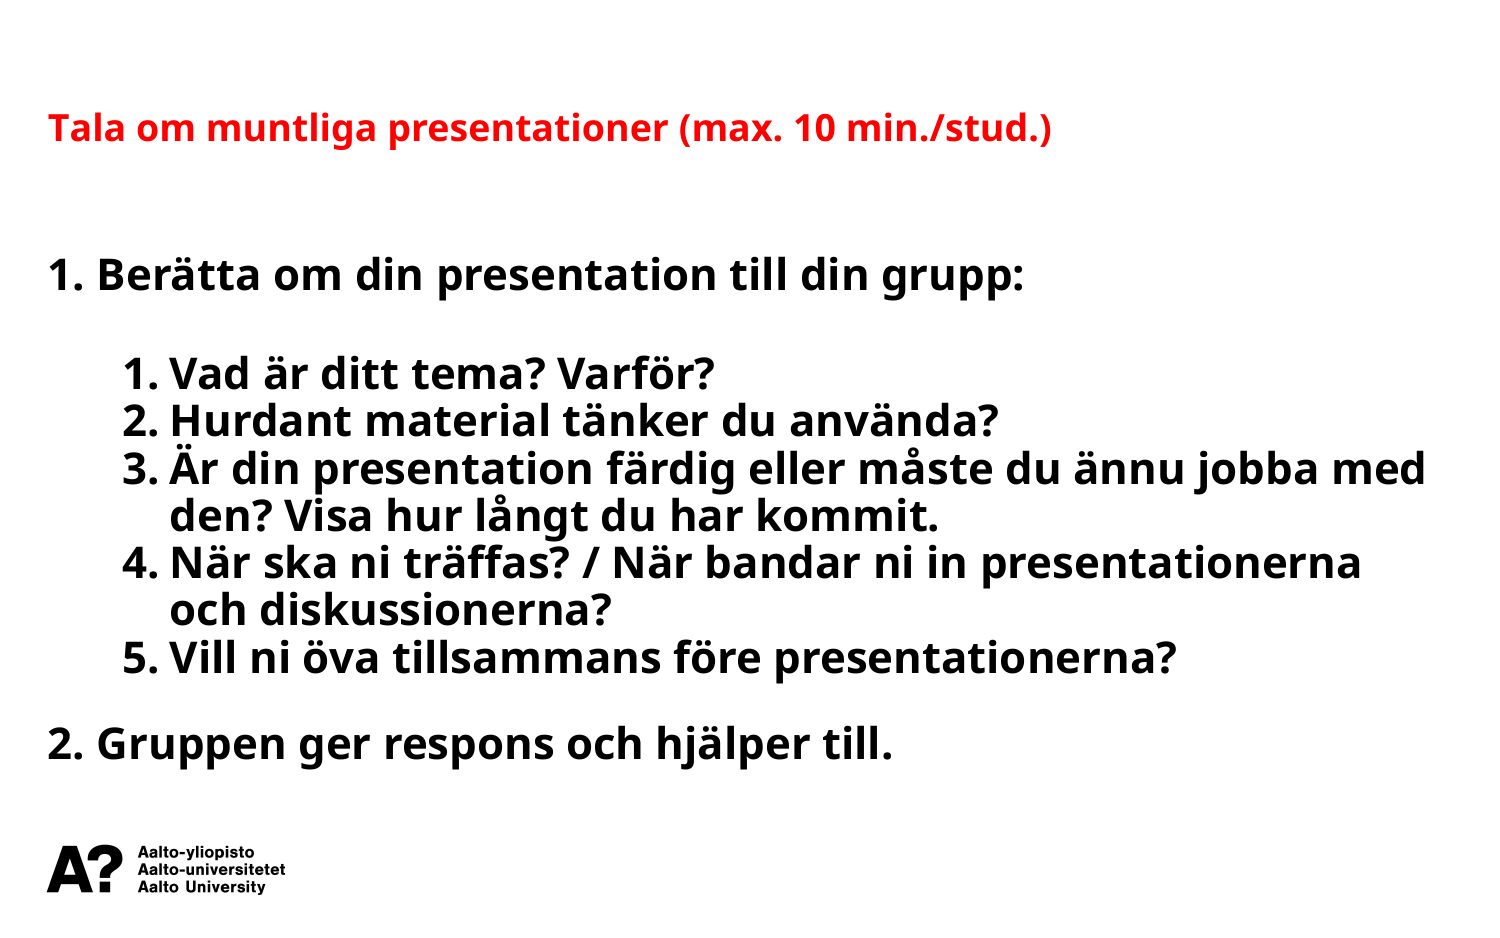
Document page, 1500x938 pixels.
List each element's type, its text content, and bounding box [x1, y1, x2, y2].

list Tala om muntliga presentationer (max. 10 min./stud.) [47, 25, 1442, 208]
list Berätta om din presentation till din grupp: Vad är ditt tema? Varför? Hurdant material tänker du använda? Är din presentation färdig eller måste du ännu jobba med den? Visa hur långt du har kommit. När ska ni träffas? / När bandar ni in presentationerna och diskussionerna? Vill ni öva tillsammans före presentationerna? Gruppen ger respons och hjälper till. [47, 246, 1442, 803]
picture [0, 799, 333, 938]
